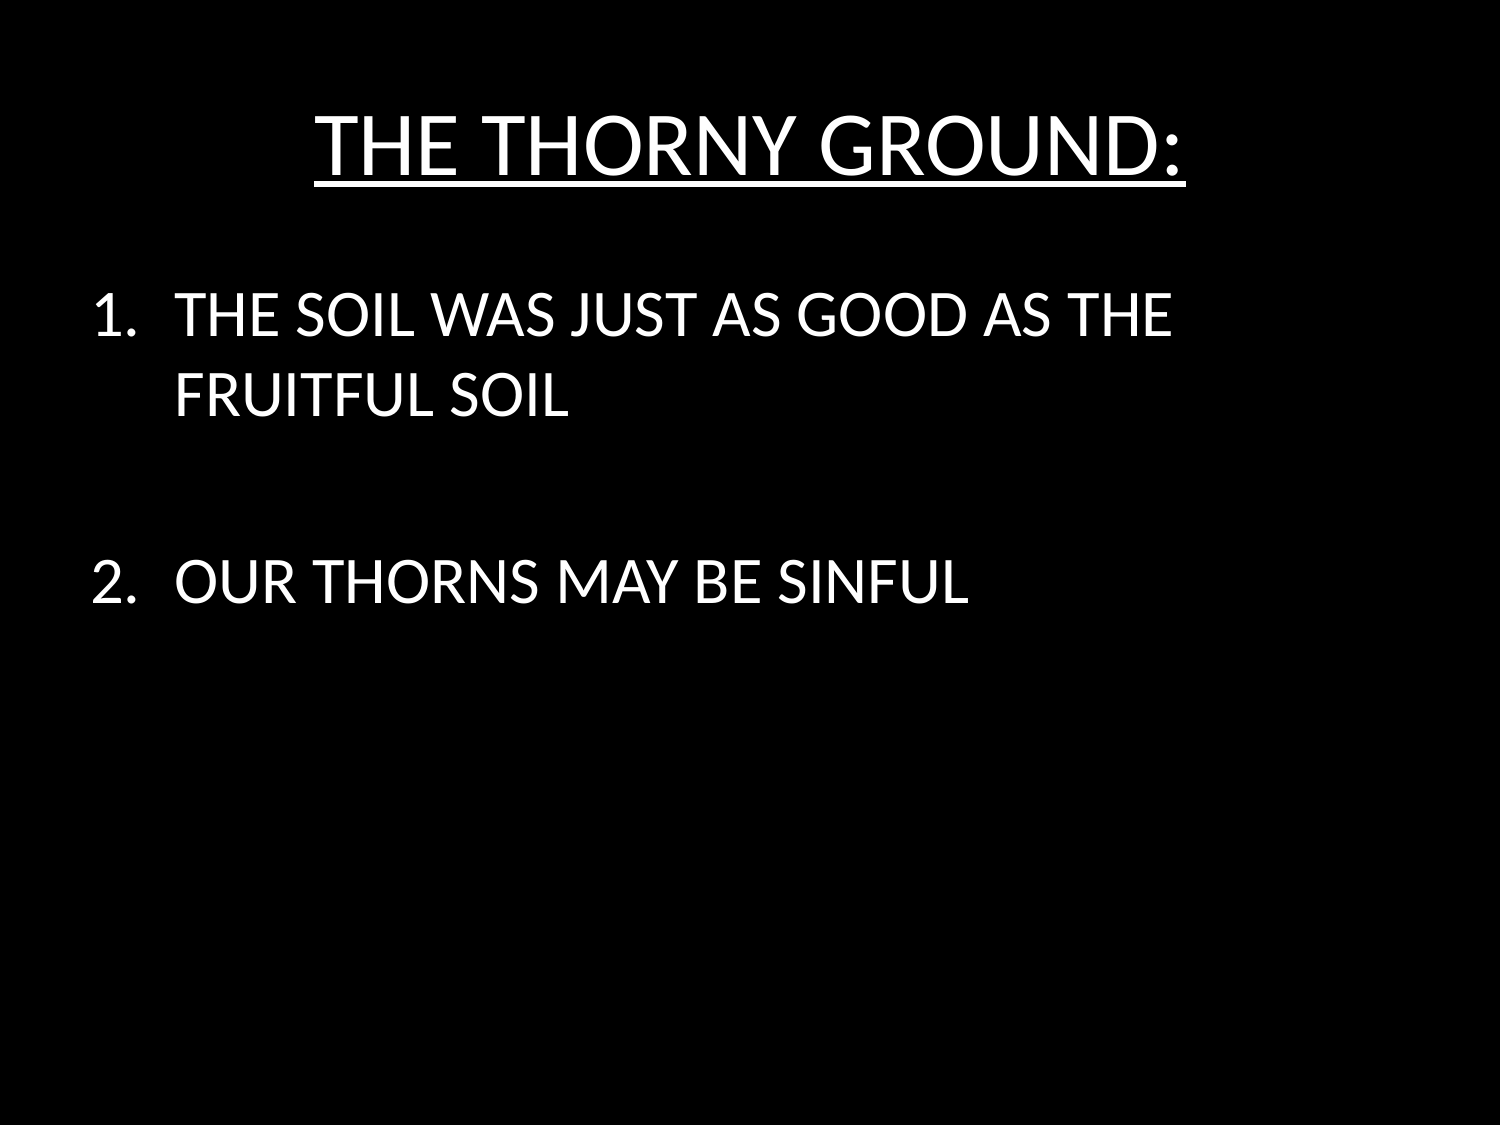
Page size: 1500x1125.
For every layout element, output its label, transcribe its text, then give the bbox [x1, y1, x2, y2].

title THE THORNY GROUND: [75, 45, 1425, 233]
list THE SOIL WAS JUST AS GOOD AS THE FRUITFUL SOIL OUR THORNS MAY BE SINFUL [75, 262, 1425, 1005]
